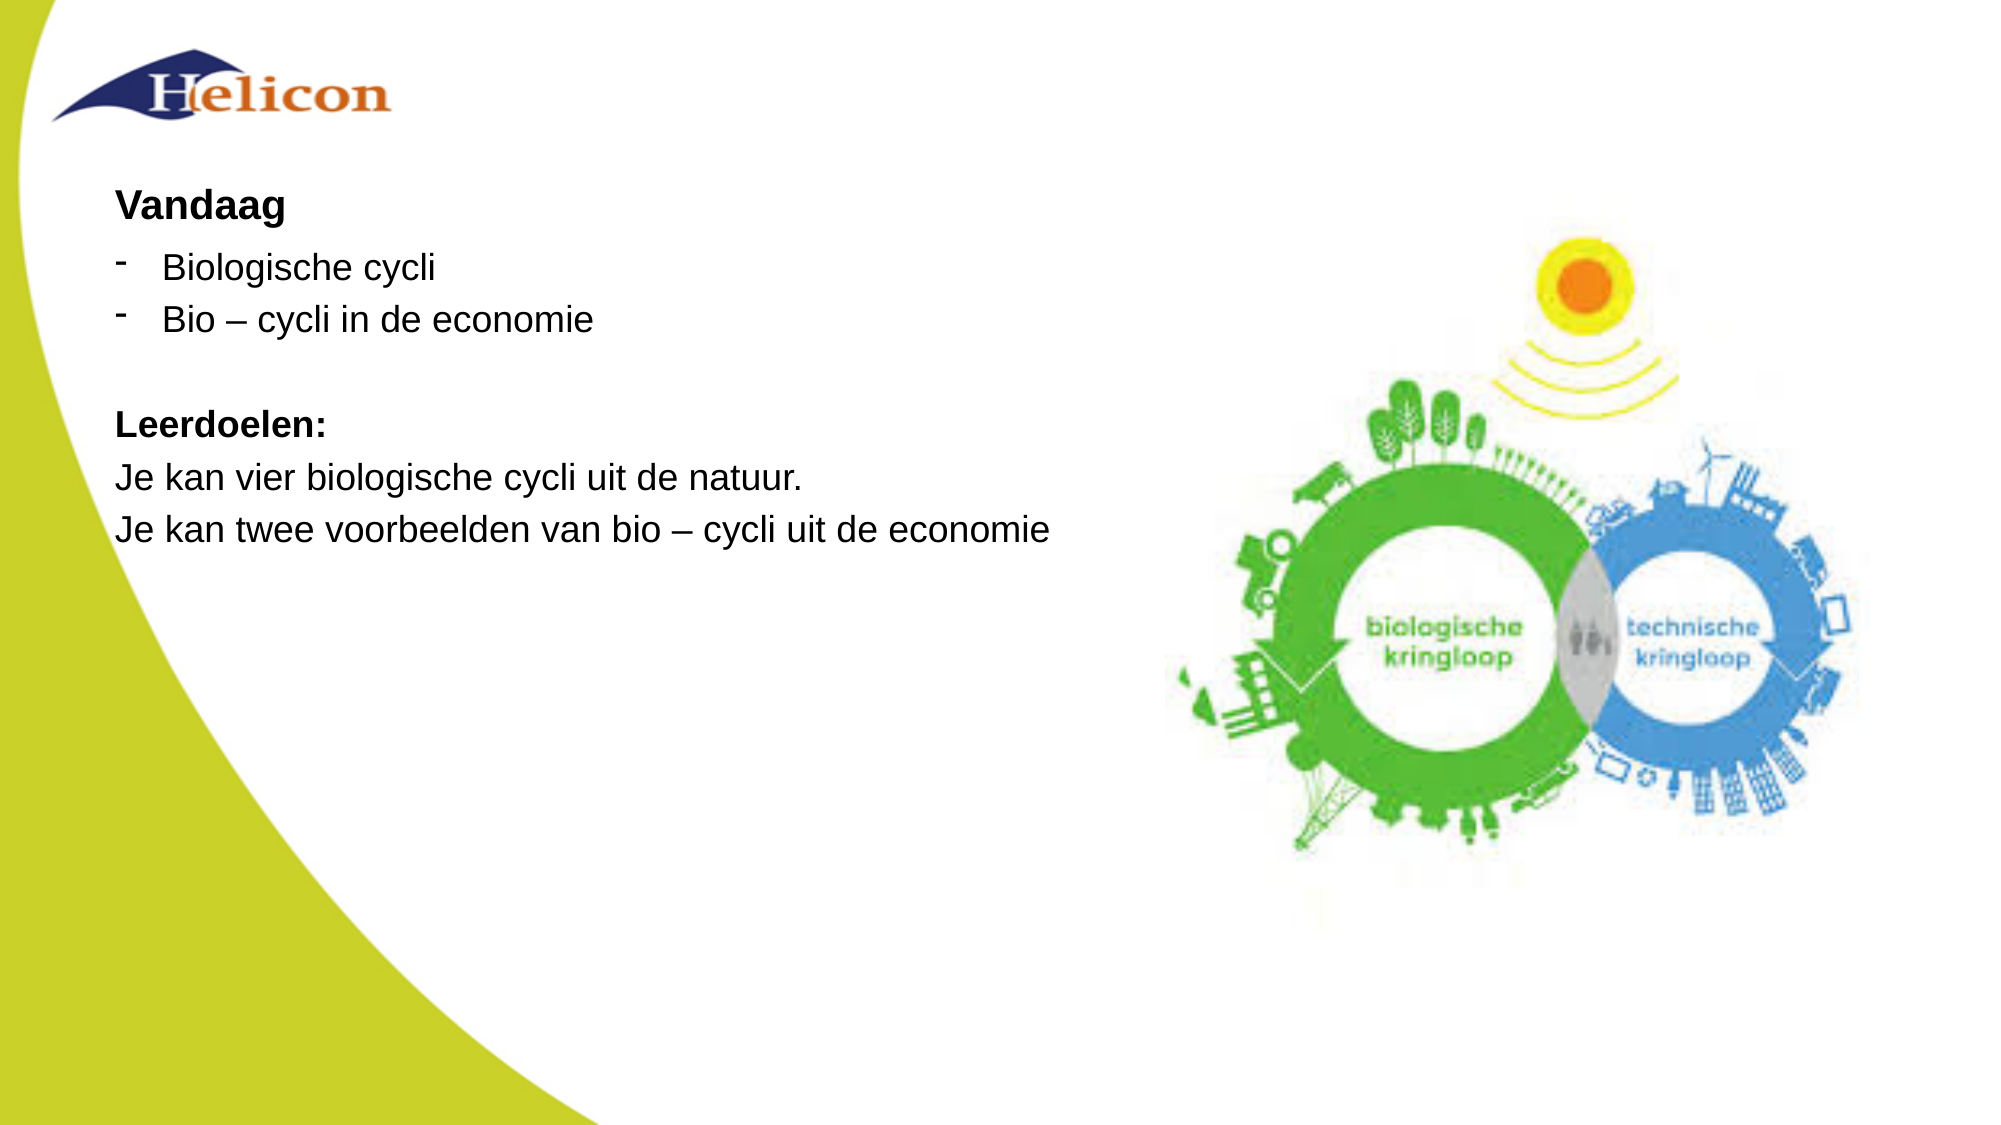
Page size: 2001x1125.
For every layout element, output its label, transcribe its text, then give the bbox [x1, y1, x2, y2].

title Vandaag [99, 44, 758, 235]
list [1165, 192, 1870, 933]
picture [0, 0, 2000, 1125]
list Biologische cycli Bio – cycli in de economie Leerdoelen: Je kan vier biologische cycli uit de natuur. Je kan twee voorbeelden van bio – cycli uit de economie [99, 235, 1071, 1005]
